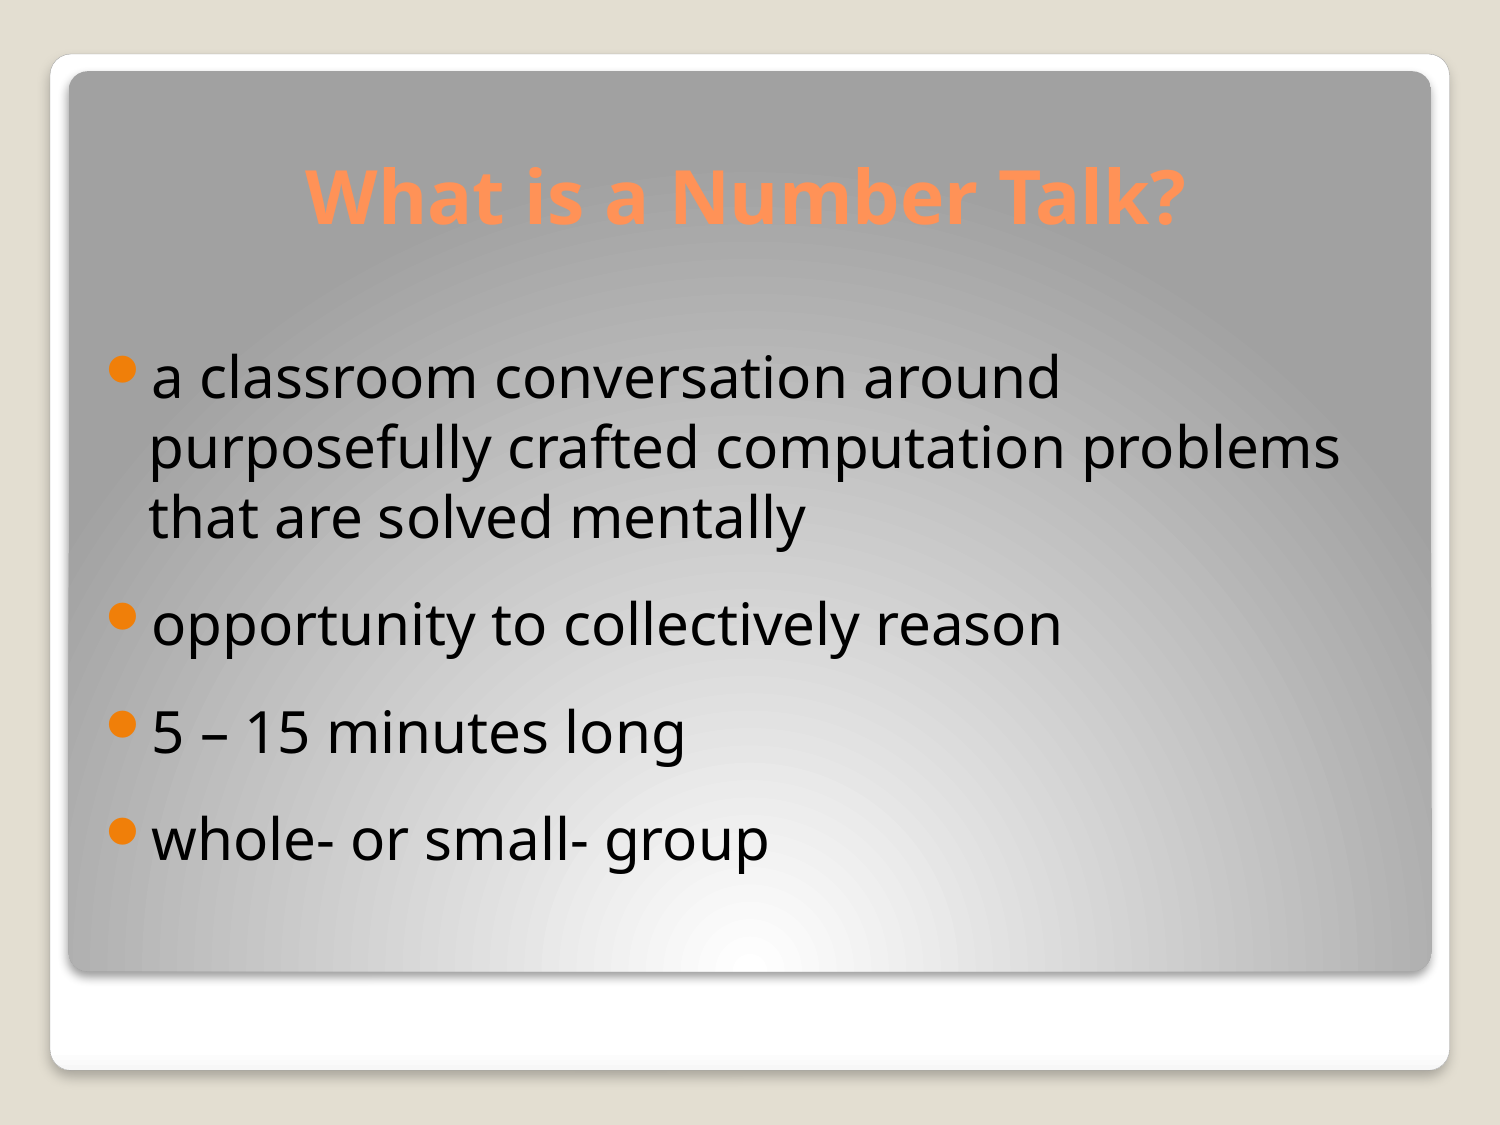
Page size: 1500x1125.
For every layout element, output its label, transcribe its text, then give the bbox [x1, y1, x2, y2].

title What is a Number Talk? [75, 75, 1418, 248]
list a classroom conversation around purposefully crafted computation problems that are solved mentally opportunity to collectively reason 5 – 15 minutes long whole- or small- group [75, 324, 1418, 1012]
